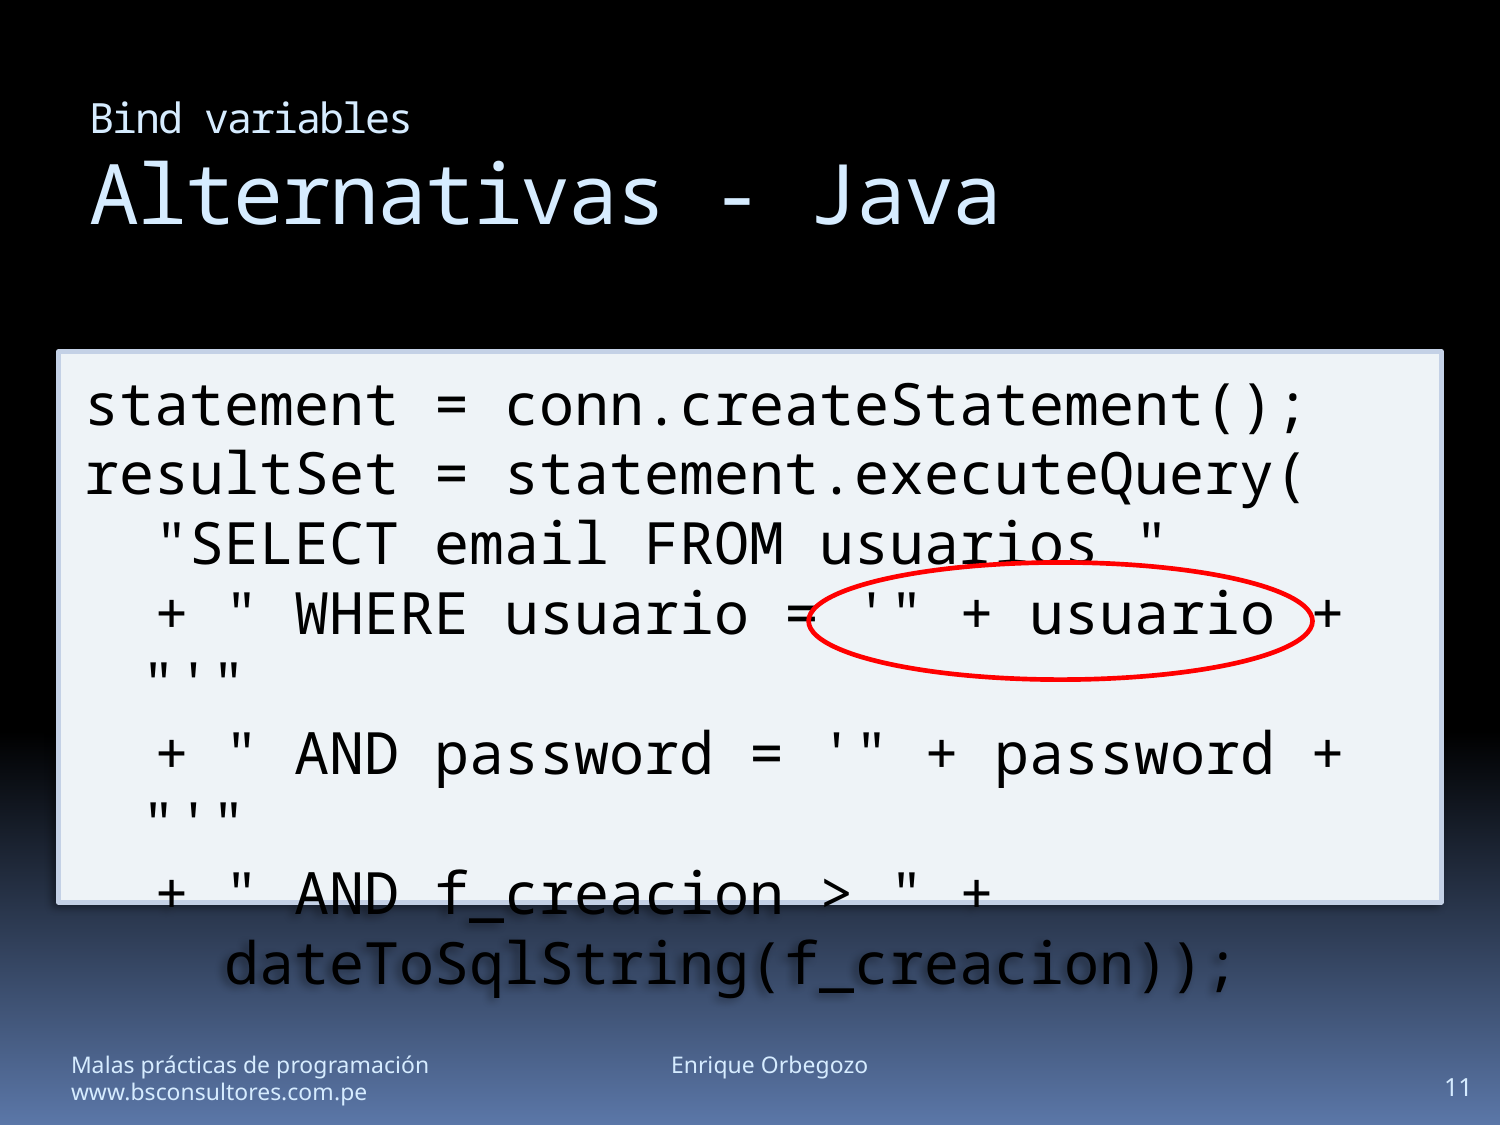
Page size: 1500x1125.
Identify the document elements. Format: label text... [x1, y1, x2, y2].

slide_number 11 [1418, 1052, 1488, 1113]
text_box [807, 560, 1315, 682]
footer Malas prácticas de programación Enrique Orbegozo www.bsconsultores.com.pe [56, 1052, 1418, 1113]
title Bind variables Alternativas - Java [75, 83, 1425, 234]
text_box statement = conn.createStatement(); resultSet = statement.executeQuery( "SELECT email FROM usuarios " + " WHERE usuario = '" + usuario + "'" + " AND password = '" + password + "'" + " AND f_creacion > " + dateToSqlString(f_creacion)); [58, 351, 1442, 903]
